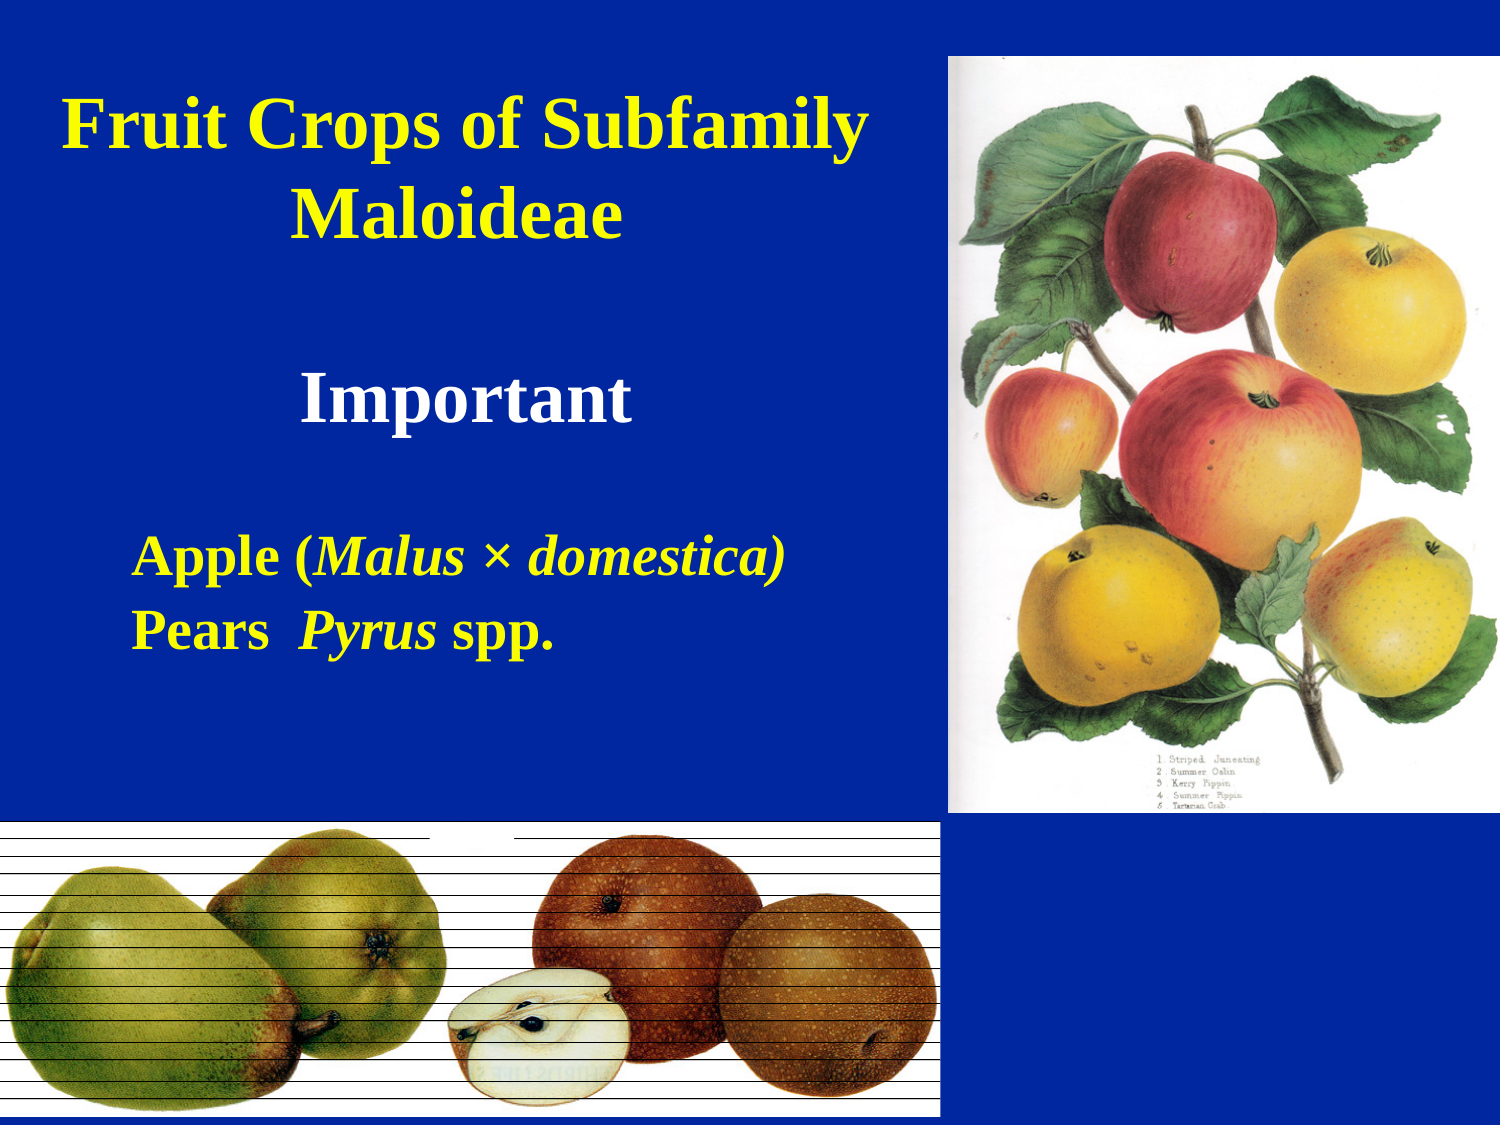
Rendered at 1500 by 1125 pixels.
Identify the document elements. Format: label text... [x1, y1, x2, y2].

picture [948, 56, 1500, 813]
picture [0, 821, 950, 1125]
list Important Apple (Malus × domestica) Pears Pyrus spp. [116, 350, 817, 691]
title Fruit Crops of Subfamily Maloideae [23, 34, 909, 293]
